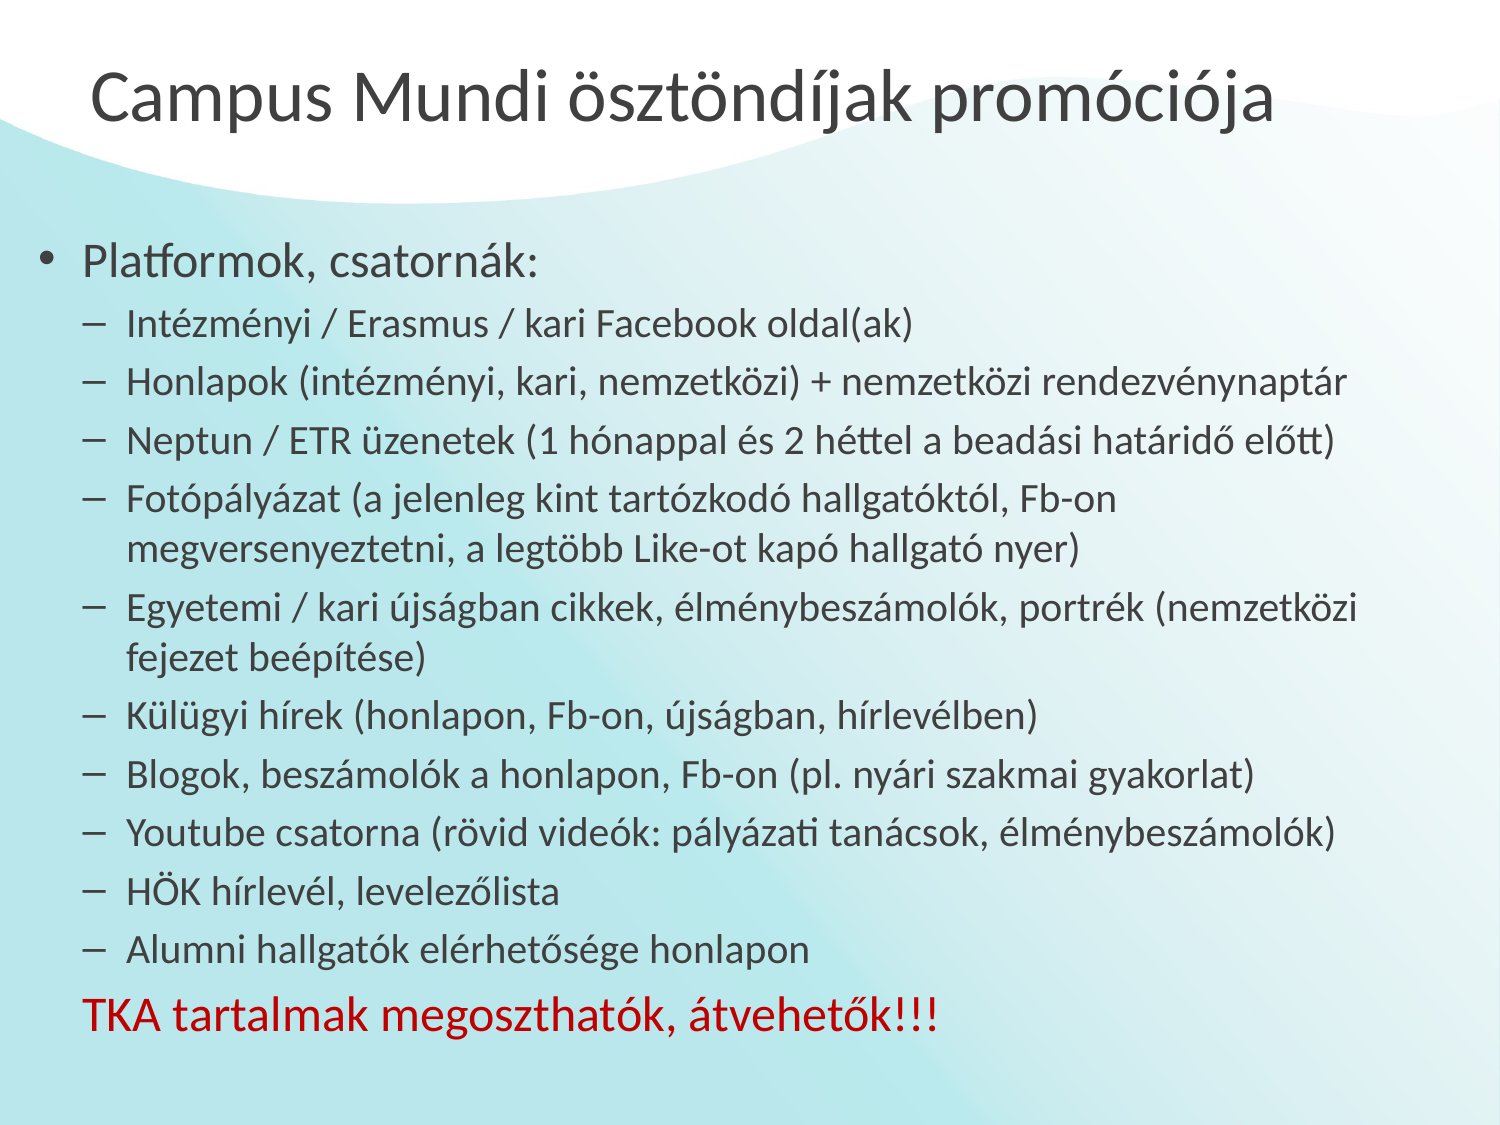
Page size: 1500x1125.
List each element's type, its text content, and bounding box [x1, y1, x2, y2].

list Platformok, csatornák: Intézményi / Erasmus / kari Facebook oldal(ak) Honlapok (intézményi, kari, nemzetközi) + nemzetközi rendezvénynaptár Neptun / ETR üzenetek (1 hónappal és 2 héttel a beadási határidő előtt) Fotópályázat (a jelenleg kint tartózkodó hallgatóktól, Fb-on megversenyeztetni, a legtöbb Like-ot kapó hallgató nyer) Egyetemi / kari újságban cikkek, élménybeszámolók, portrék (nemzetközi fejezet beépítése) Külügyi hírek (honlapon, Fb-on, újságban, hírlevélben) Blogok, beszámolók a honlapon, Fb-on (pl. nyári szakmai gyakorlat) Youtube csatorna (rövid videók: pályázati tanácsok, élménybeszámolók) HÖK hírlevél, levelezőlista Alumni hallgatók elérhetősége honlapon TKA tartalmak megoszthatók, átvehetők!!! [0, 219, 1459, 1059]
picture [0, 0, 1500, 1125]
title Campus Mundi ösztöndíjak promóciója [75, 45, 1376, 138]
